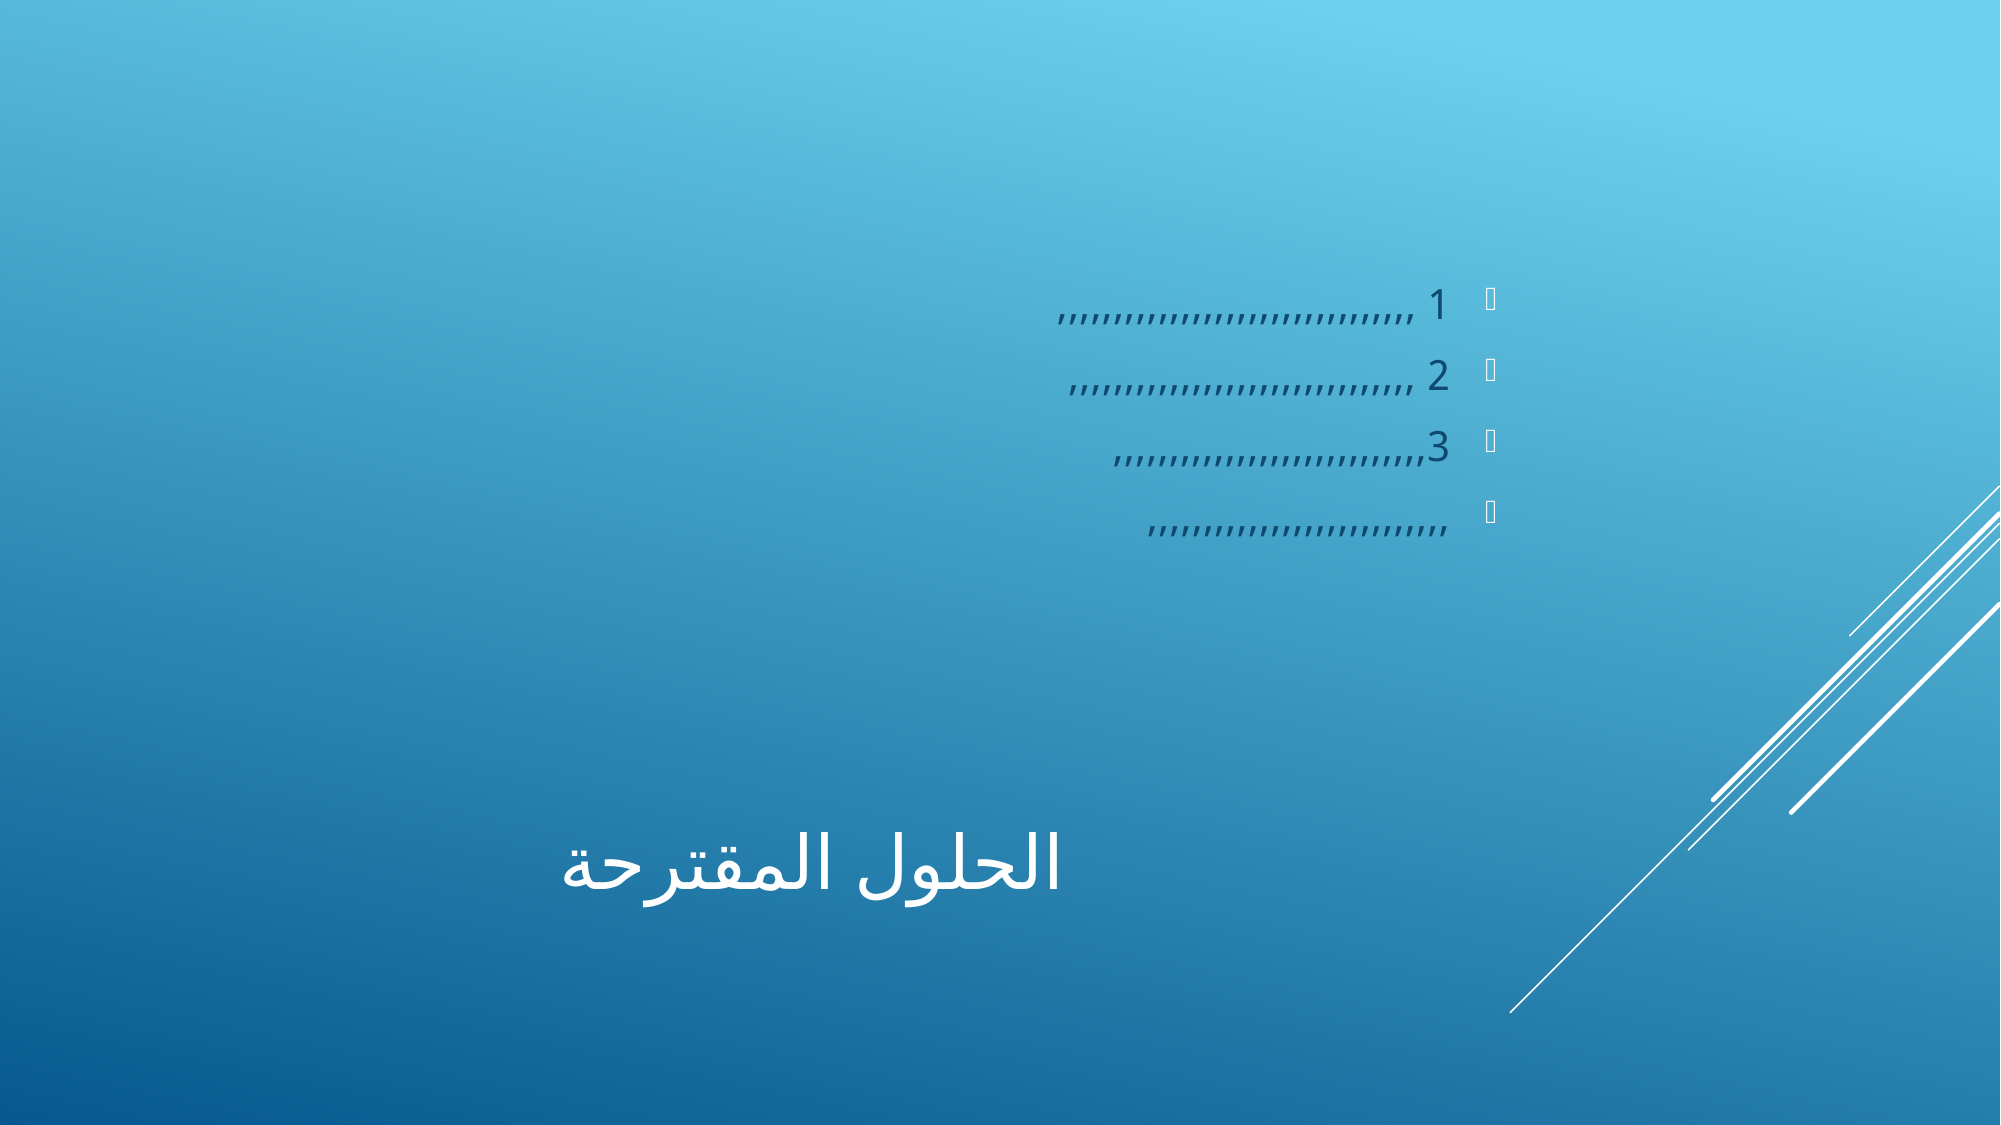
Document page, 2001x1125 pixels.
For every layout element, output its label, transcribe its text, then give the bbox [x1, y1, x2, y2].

title الحلول المقترحة [112, 736, 1513, 984]
list 1 ,,,,,,,,,,,,,,,,,,,,,,,,,,,,,,,, 2 ,,,,,,,,,,,,,,,,,,,,,,,,,,,,,,, 3,,,,,,,,,,,,,,,,,,,,,,,,,,,, ,,,,,,,,,,,,,,,,,,,,,,,,,,, [112, 112, 1513, 706]
